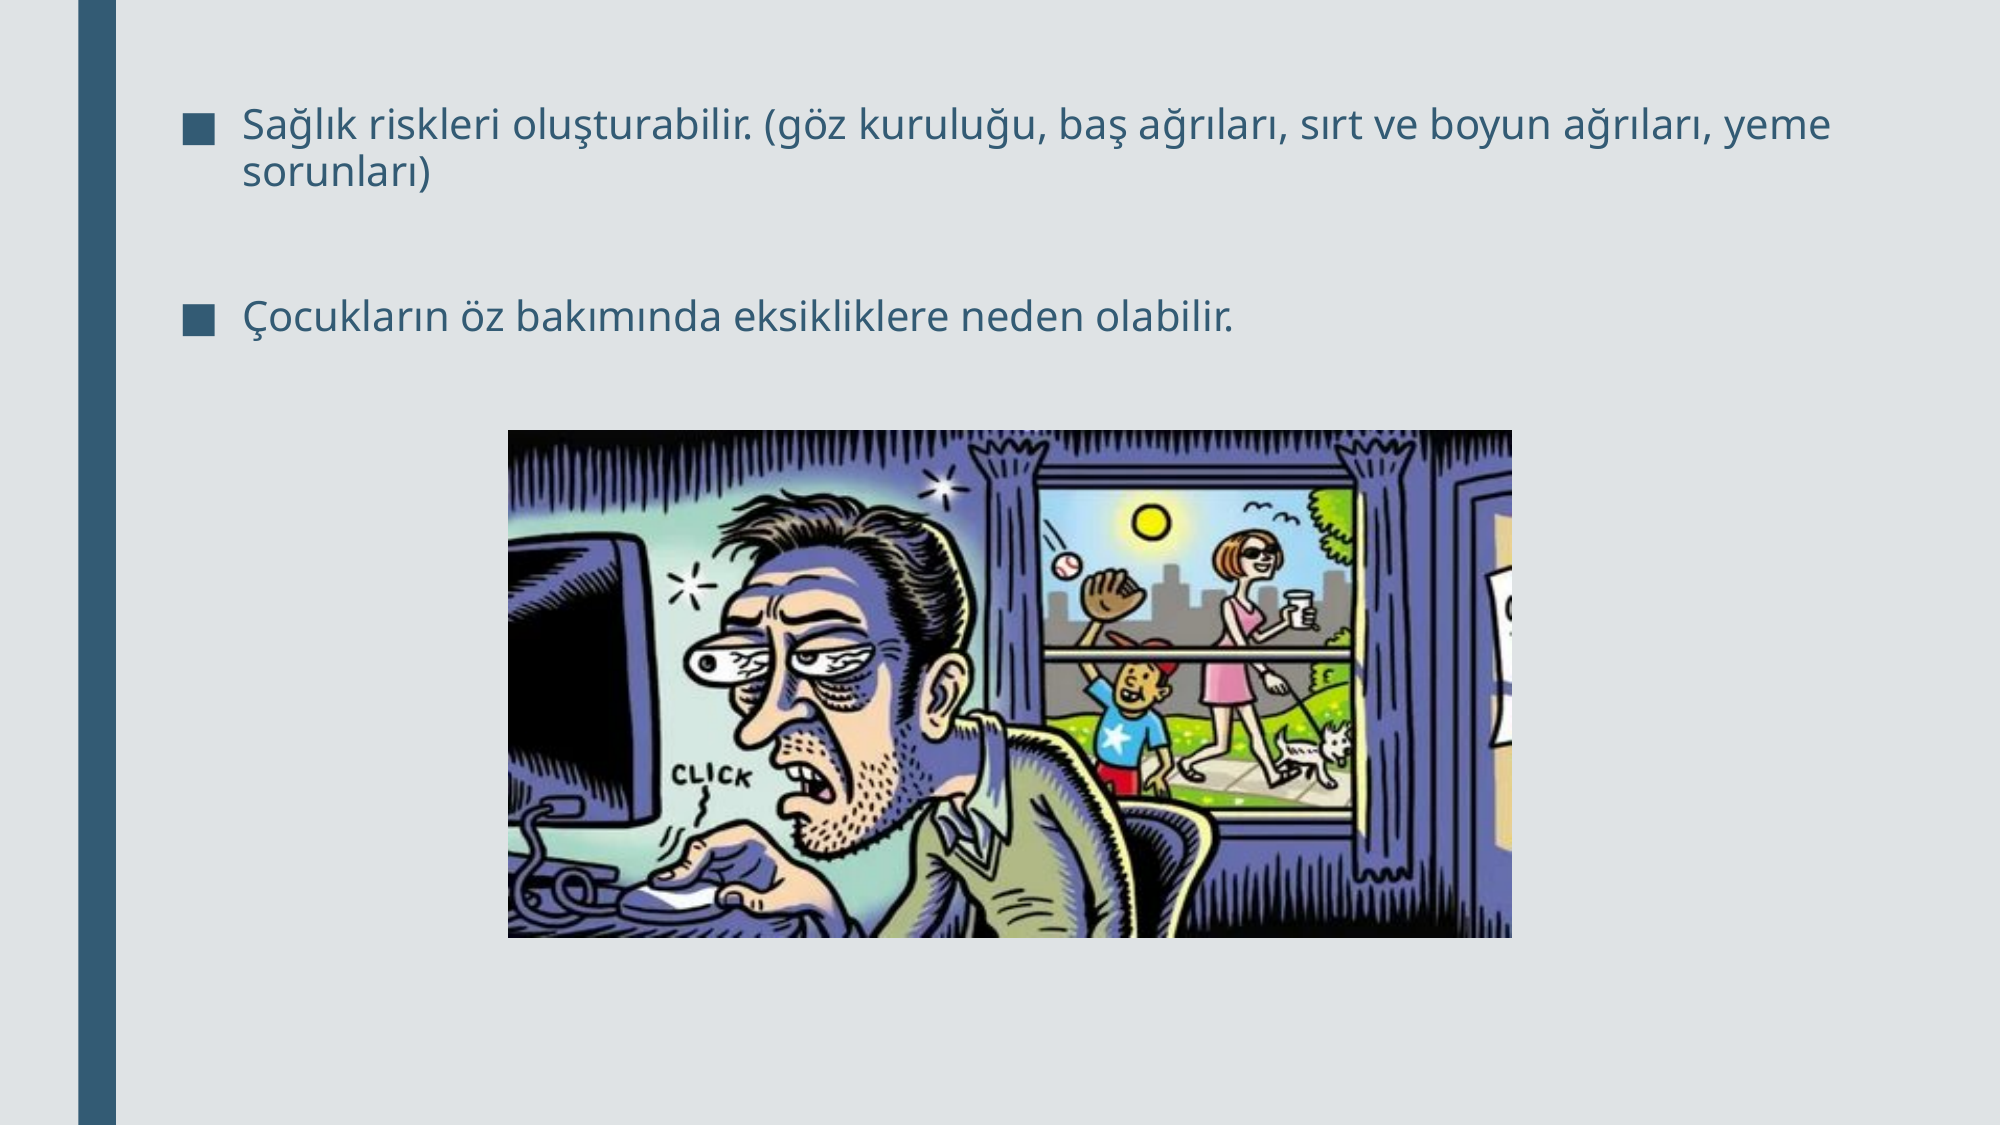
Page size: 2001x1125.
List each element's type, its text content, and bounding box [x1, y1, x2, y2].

list Sağlık riskleri oluşturabilir. (göz kuruluğu, baş ağrıları, sırt ve boyun ağrıları, yeme sorunları) Çocukların öz bakımında eksikliklere neden olabilir. [164, 94, 1890, 1008]
picture [508, 430, 1512, 938]
